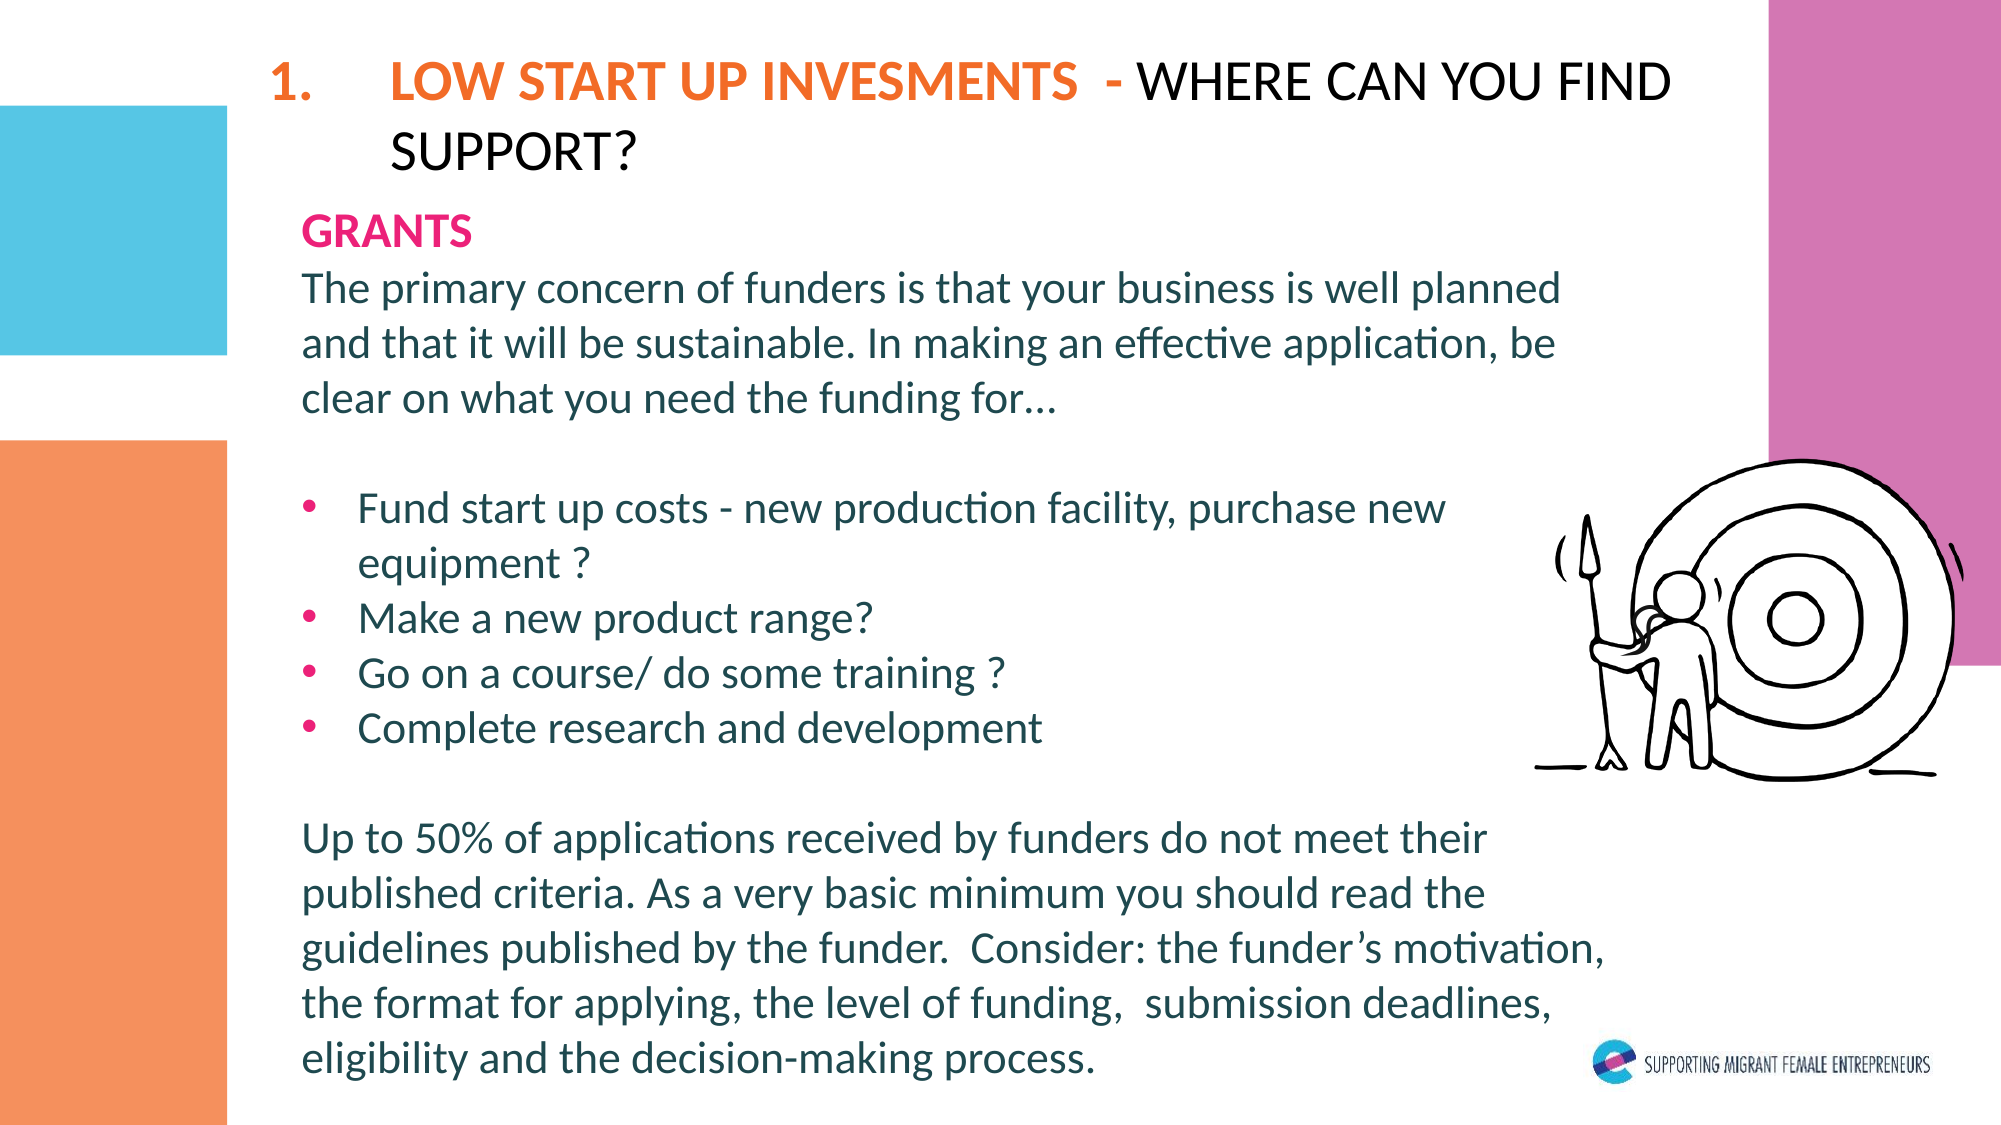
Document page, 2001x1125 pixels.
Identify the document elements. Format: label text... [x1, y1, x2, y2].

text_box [1499, 414, 2000, 822]
picture [1644, 1051, 1954, 1076]
text_box LOW START UP INVESMENTS - WHERE CAN YOU FIND SUPPORT? [253, 34, 1750, 190]
text_box GRANTS The primary concern of funders is that your business is well planned and that it will be sustainable. In making an effective application, be clear on what you need the funding for… Fund start up costs - new production facility, purchase new equipment ? Make a new product range? Go on a course/ do some training ? Complete research and development Up to 50% of applications received by funders do not meet their published criteria. As a very basic minimum you should read the guidelines published by the funder. Consider: the funder’s motivation, the format for applying, the level of funding, submission deadlines, eligibility and the decision-making process. [286, 190, 1630, 1125]
picture [1630, 1012, 1636, 1092]
